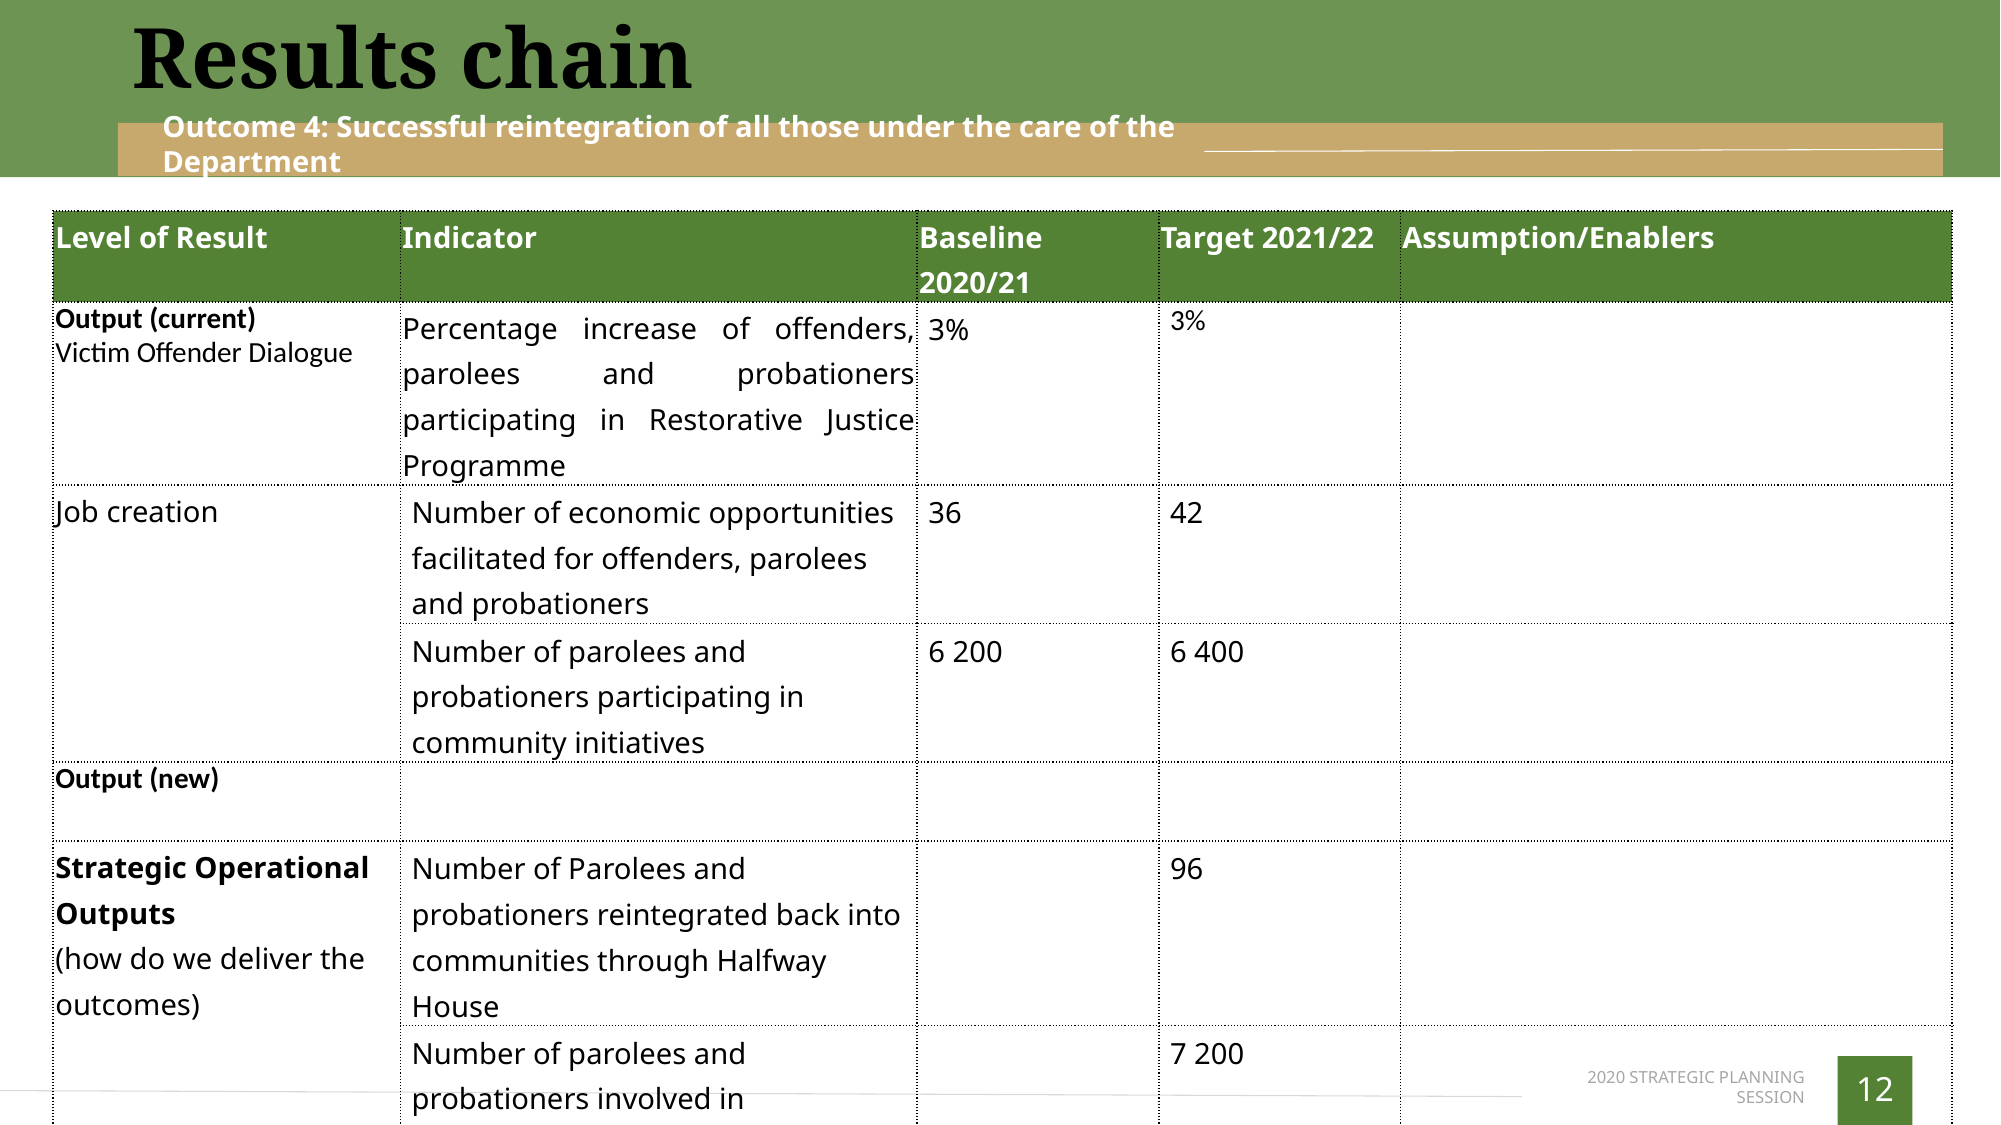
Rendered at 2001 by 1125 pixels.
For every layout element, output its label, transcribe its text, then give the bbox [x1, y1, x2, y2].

table_cell Output (current) Victim Offender Dialogue [53, 302, 400, 485]
table_cell 6 400 [1159, 623, 1400, 762]
table_cell Job creation [53, 485, 400, 762]
table_cell [1400, 485, 1952, 623]
text_box Outcome 4: Successful reintegration of all those under the care of the Department [162, 108, 1290, 179]
table_cell [1400, 623, 1952, 762]
table_header Level of Result [53, 211, 400, 302]
table_cell Number of Parolees and probationers reintegrated back into communities through Halfway House [400, 841, 917, 1026]
table_cell [1400, 302, 1952, 485]
table_cell [917, 1026, 1159, 1125]
table_cell 42 [1159, 485, 1400, 623]
table_header Target 2021/22 [1159, 211, 1400, 302]
table_cell [917, 762, 1159, 841]
title Results chain [117, 17, 1886, 106]
table_cell [400, 762, 917, 841]
table_cell Number of economic opportunities facilitated for offenders, parolees and probationers [400, 485, 917, 623]
table_cell [1159, 762, 1400, 841]
table_cell [1400, 1026, 1952, 1125]
table_cell 7 200 [1159, 1026, 1400, 1125]
table_cell Strategic Operational Outputs (how do we deliver the outcomes) [53, 841, 400, 1125]
table_header Baseline 2020/21 [917, 211, 1159, 302]
table_cell Percentage increase of offenders, parolees and probationers participating in Restorative Justice Programme [400, 302, 917, 485]
table_cell [1400, 762, 1952, 841]
table_header Indicator [400, 211, 917, 302]
table_cell 6 200 [917, 623, 1159, 762]
table_header Assumption/Enablers [1400, 211, 1952, 302]
table_cell 3% [1159, 302, 1400, 485]
table_cell [917, 841, 1159, 1026]
table_cell Output (new) [53, 762, 400, 841]
table_cell [1400, 841, 1952, 1026]
table_cell 3% [917, 302, 1159, 485]
table_cell Number of parolees and probationers participating in community initiatives [400, 623, 917, 762]
table_cell 36 [917, 485, 1159, 623]
table_cell Number of parolees and probationers involved in community projects [400, 1026, 917, 1125]
table_cell 96 [1159, 841, 1400, 1026]
